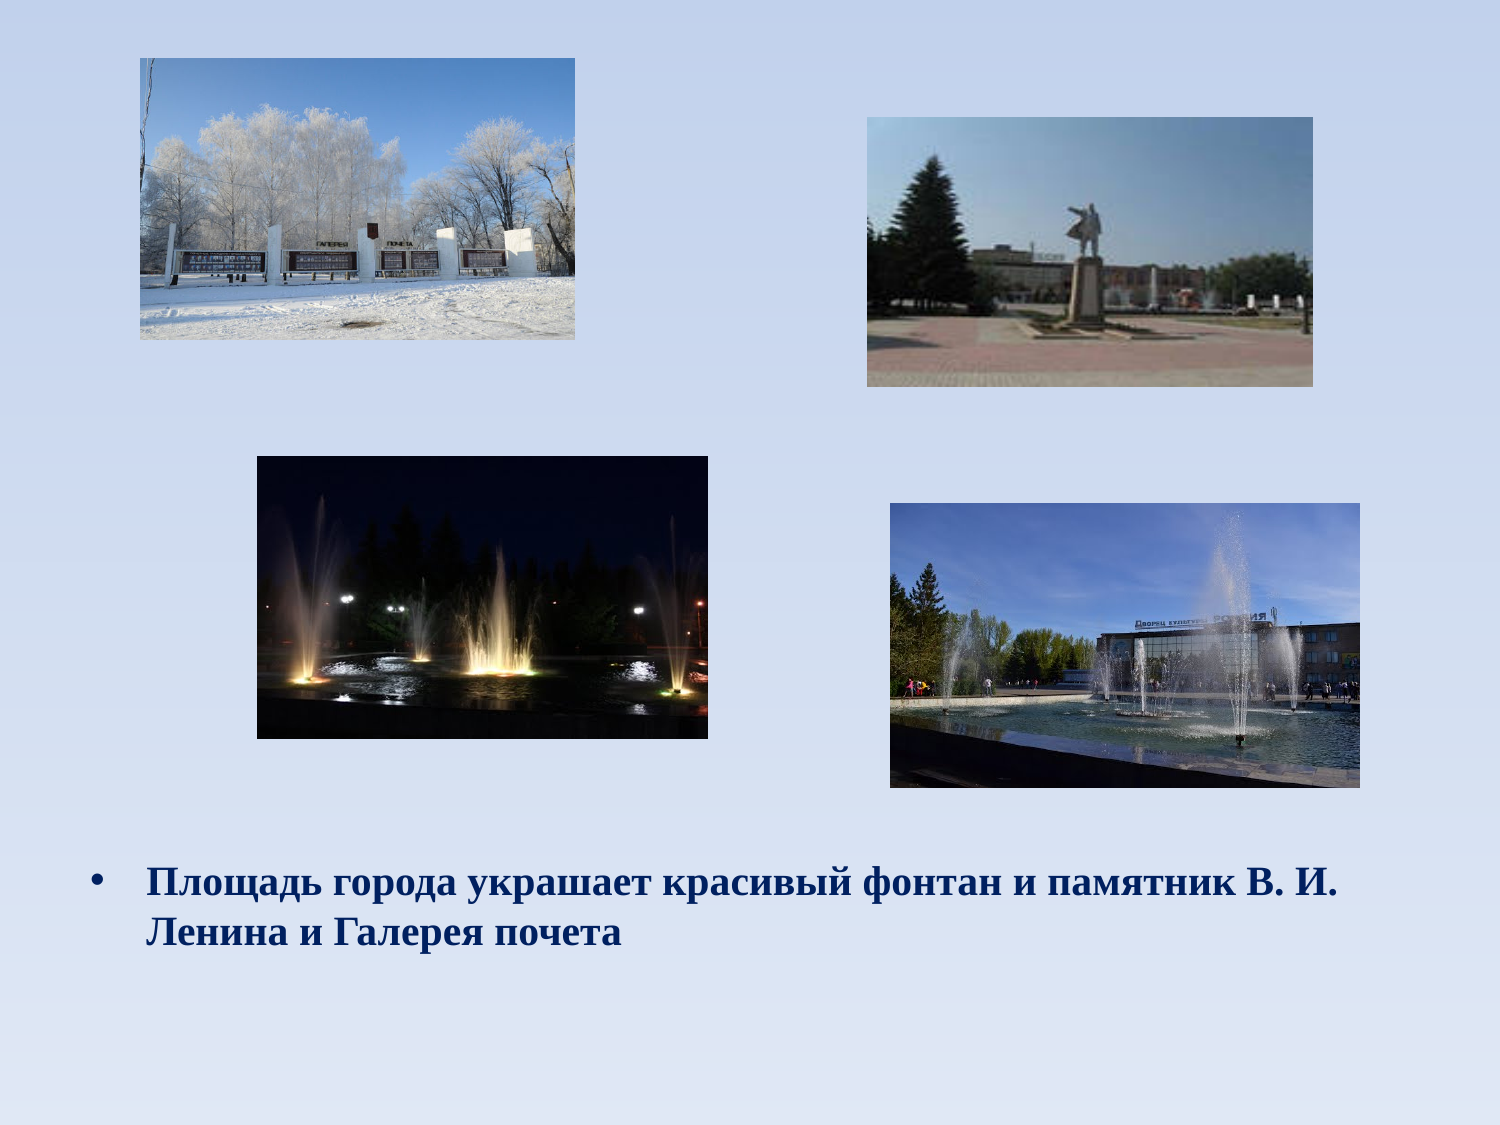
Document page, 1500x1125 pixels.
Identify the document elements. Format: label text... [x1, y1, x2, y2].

list Площадь города украшает красивый фонтан и памятник В. И. Ленина и Галерея почета [75, 262, 1425, 1005]
picture [890, 503, 1360, 788]
picture [140, 58, 575, 340]
picture [257, 456, 708, 739]
picture [867, 117, 1313, 387]
